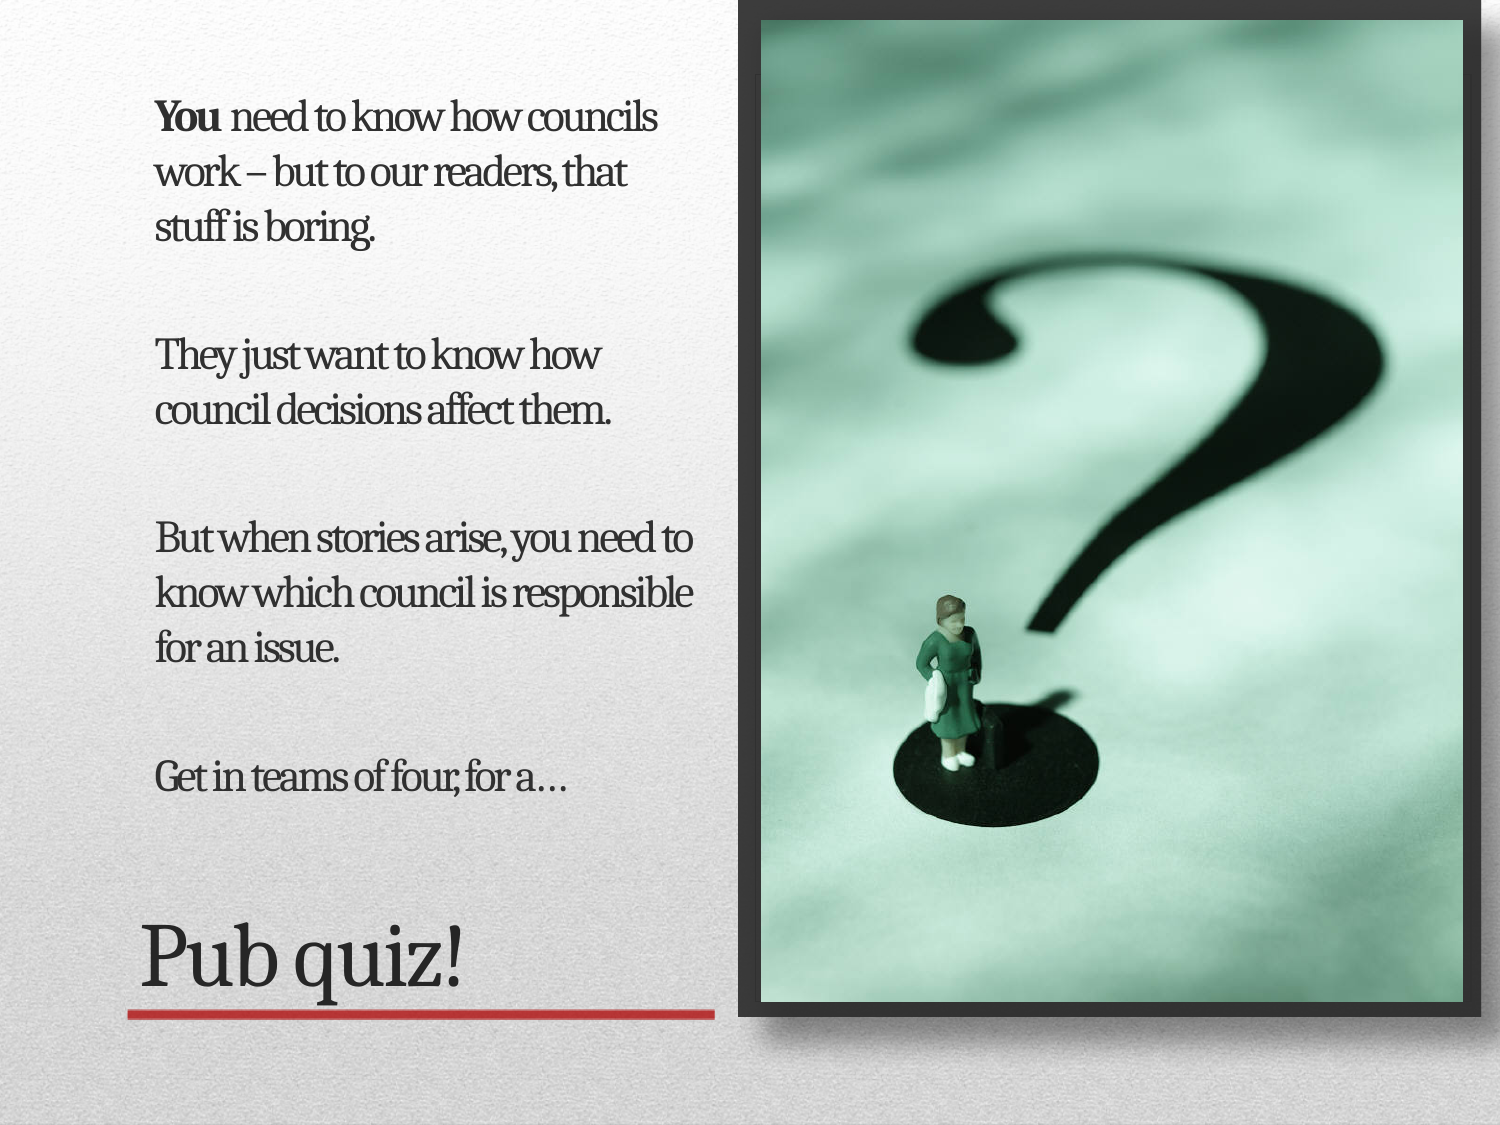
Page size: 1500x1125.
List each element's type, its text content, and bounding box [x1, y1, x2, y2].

title Pub quiz! [124, 881, 747, 1013]
picture [755, 19, 1472, 1003]
list You need to know how councils work – but to our readers, that stuff is boring. They just want to know how council decisions affect them. But when stories arise, you need to know which council is responsible for an issue. Get in teams of four, for a… [139, 78, 715, 858]
